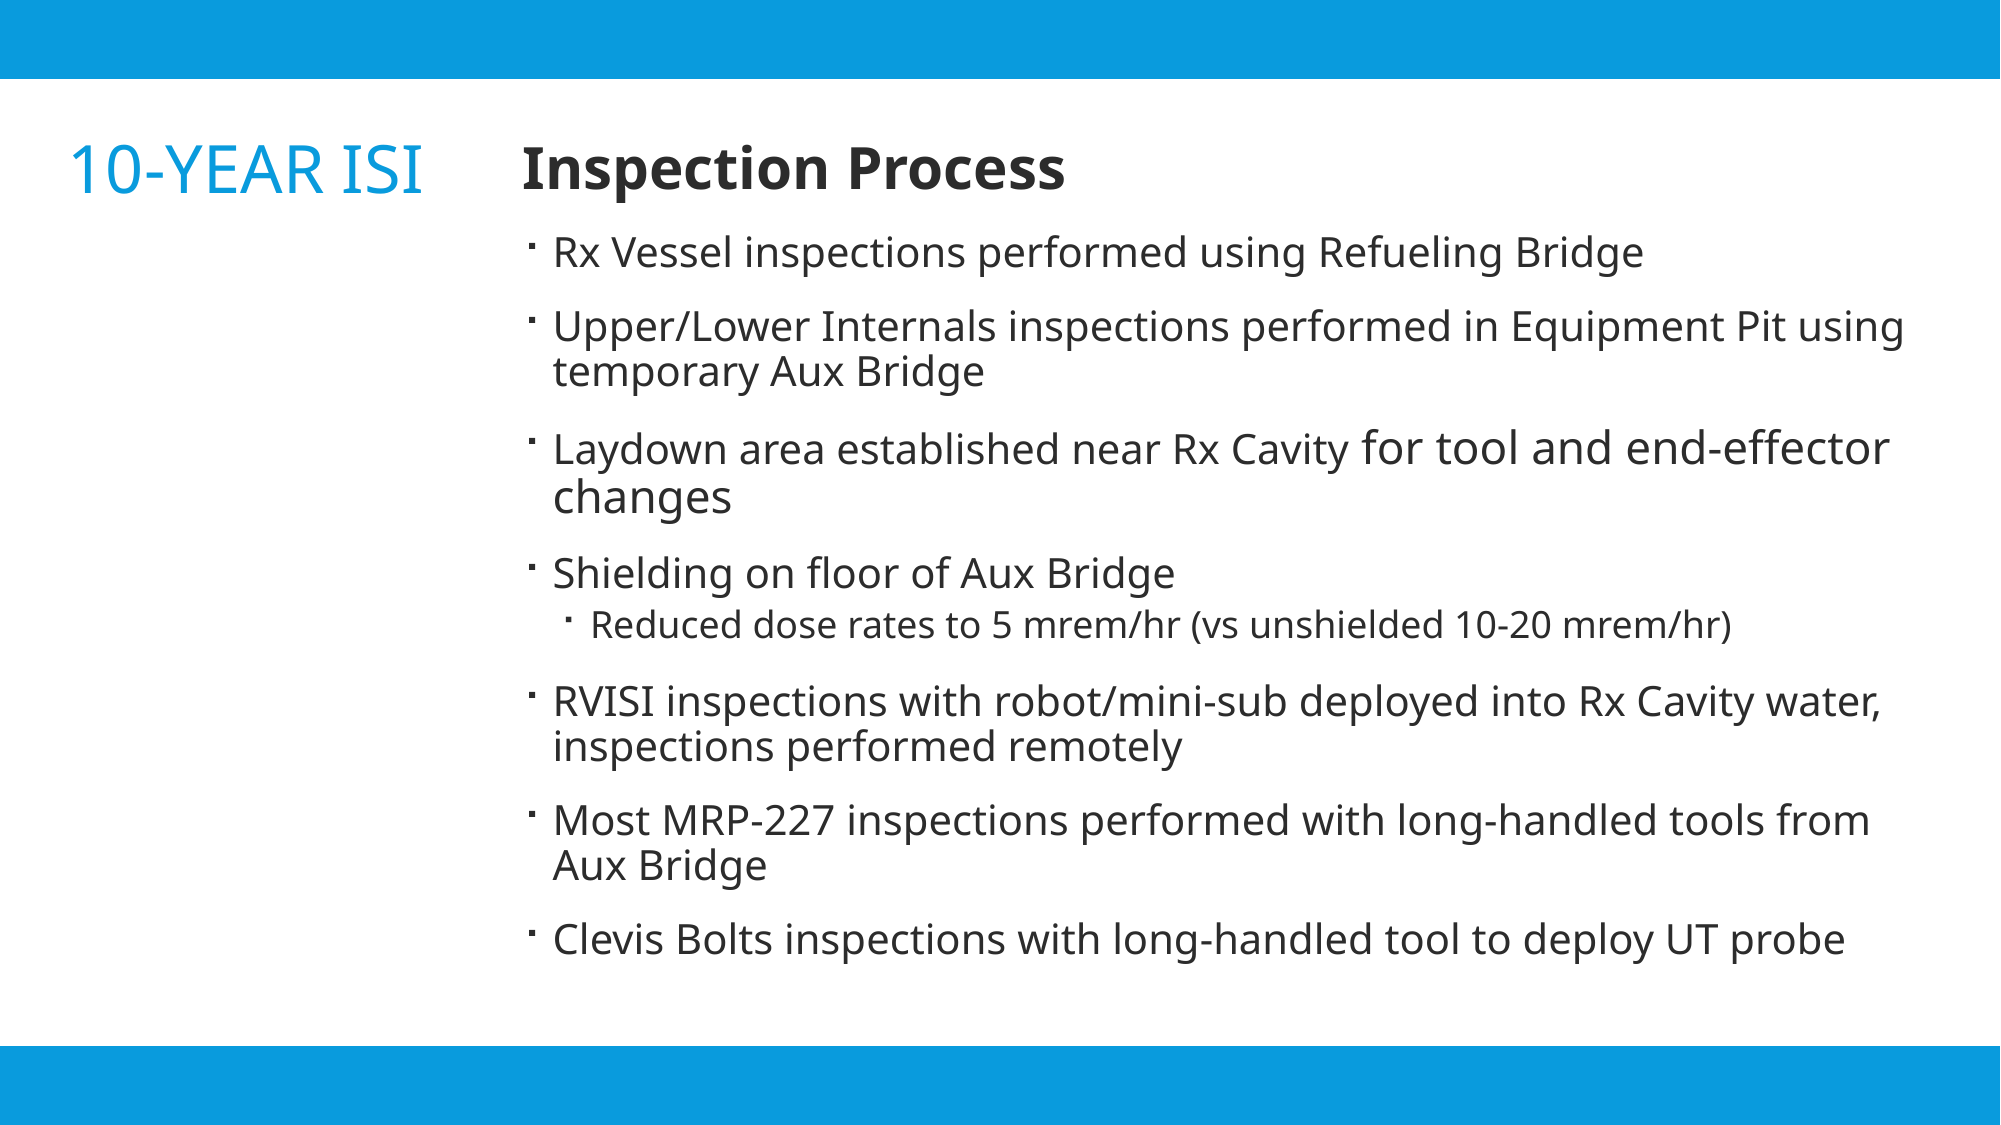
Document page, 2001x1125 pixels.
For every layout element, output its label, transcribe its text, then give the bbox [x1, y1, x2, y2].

text_box [0, 0, 2000, 78]
text_box [0, 78, 2000, 1047]
list Inspection Process Rx Vessel inspections performed using Refueling Bridge Upper/Lower Internals inspections performed in Equipment Pit using temporary Aux Bridge Laydown area established near Rx Cavity for tool and end-effector changes Shielding on floor of Aux Bridge Reduced dose rates to 5 mrem/hr (vs unshielded 10-20 mrem/hr) RVISI inspections with robot/mini-sub deployed into Rx Cavity water, inspections performed remotely Most MRP-227 inspections performed with long-handled tools from Aux Bridge Clevis Bolts inspections with long-handled tool to deploy UT probe [507, 131, 1948, 989]
text_box [0, 1047, 2000, 1125]
title 10-Year ISI [52, 131, 507, 989]
